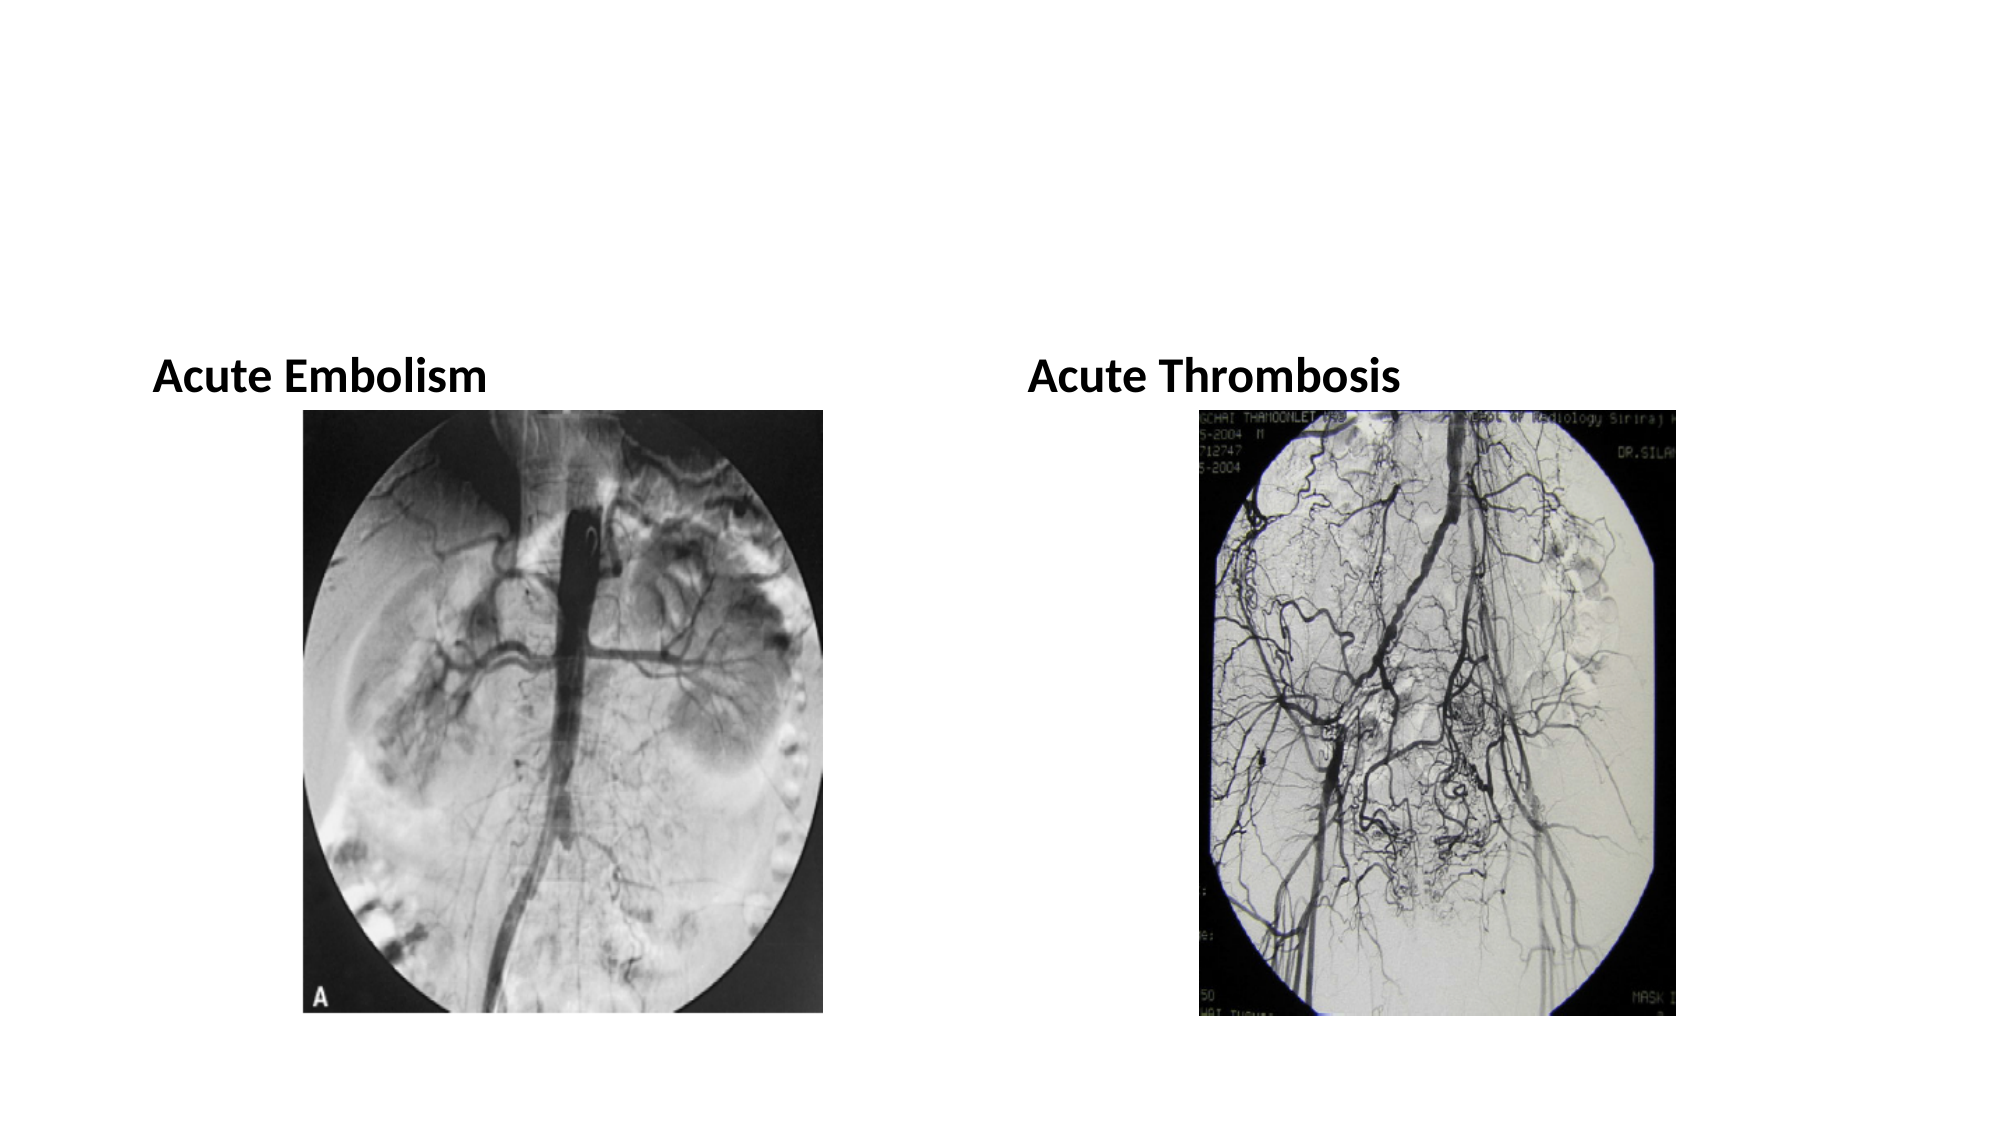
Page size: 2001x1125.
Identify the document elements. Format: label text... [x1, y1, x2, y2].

list Acute Thrombosis [1012, 275, 1863, 411]
list Acute Embolism [137, 275, 984, 411]
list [299, 410, 823, 1016]
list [1199, 410, 1676, 1016]
